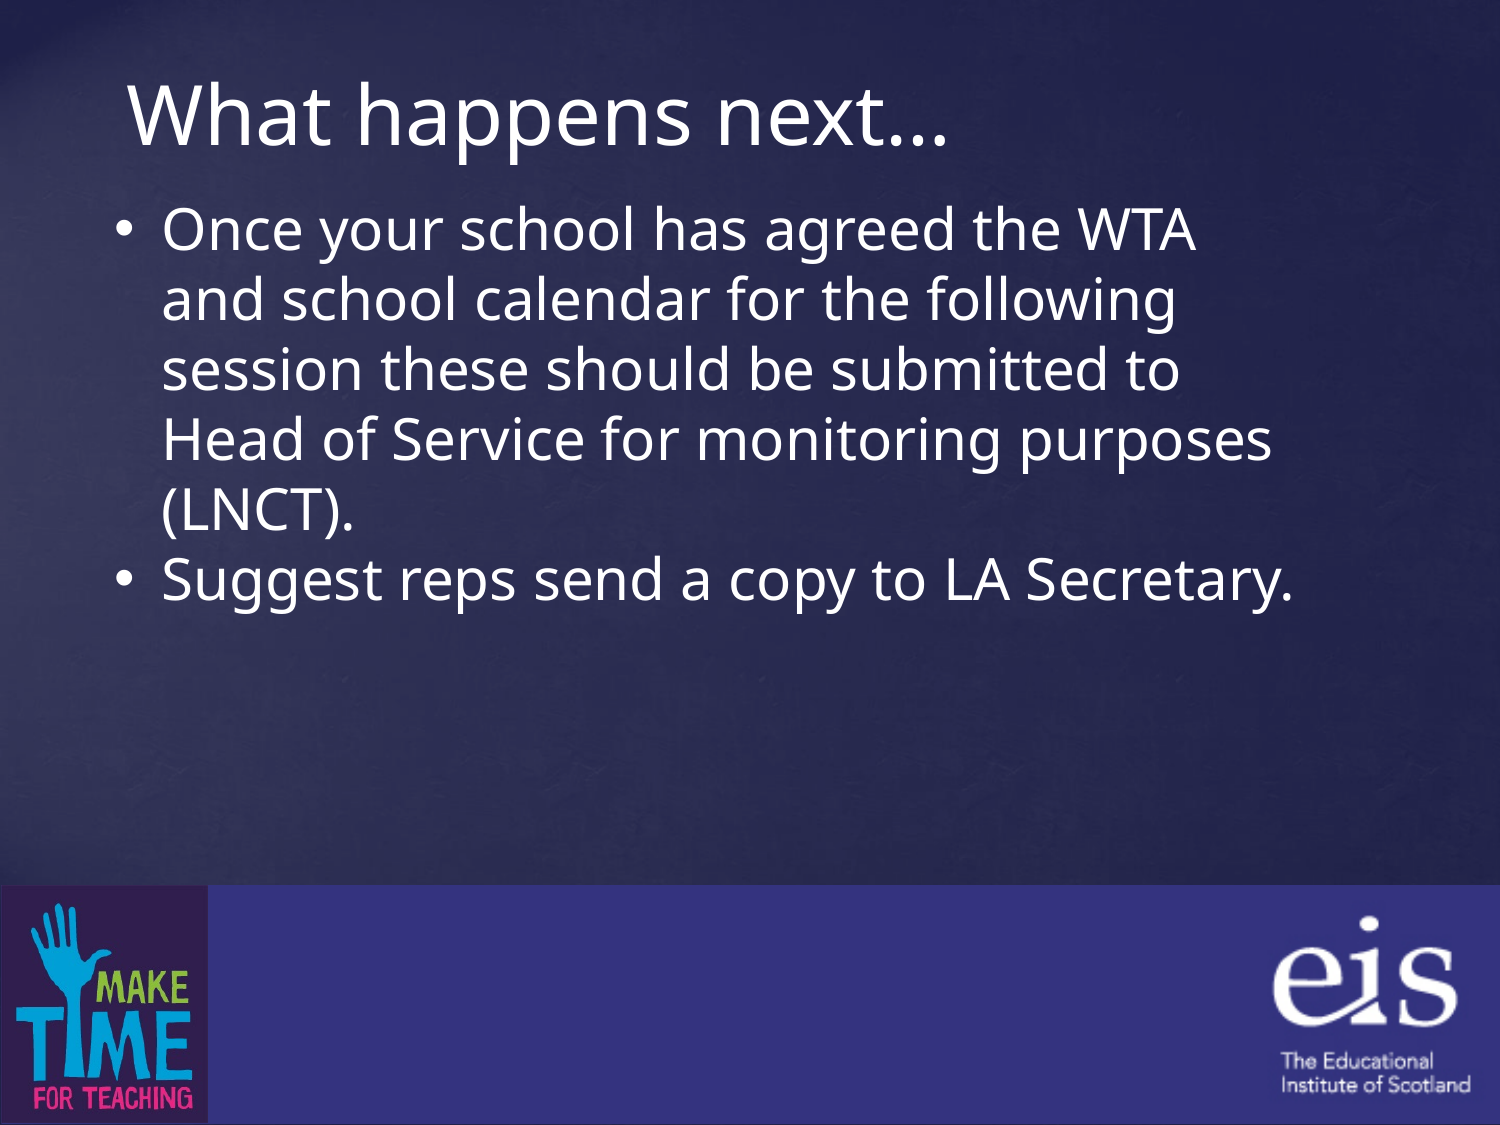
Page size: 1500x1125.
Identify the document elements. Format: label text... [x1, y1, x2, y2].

picture [1, 885, 1500, 1124]
text_box Once your school has agreed the WTA and school calendar for the following session these should be submitted to Head of Service for monitoring purposes (LNCT). Suggest reps send a copy to LA Secretary. [100, 184, 1329, 735]
text_box What happens next… [112, 54, 1365, 330]
